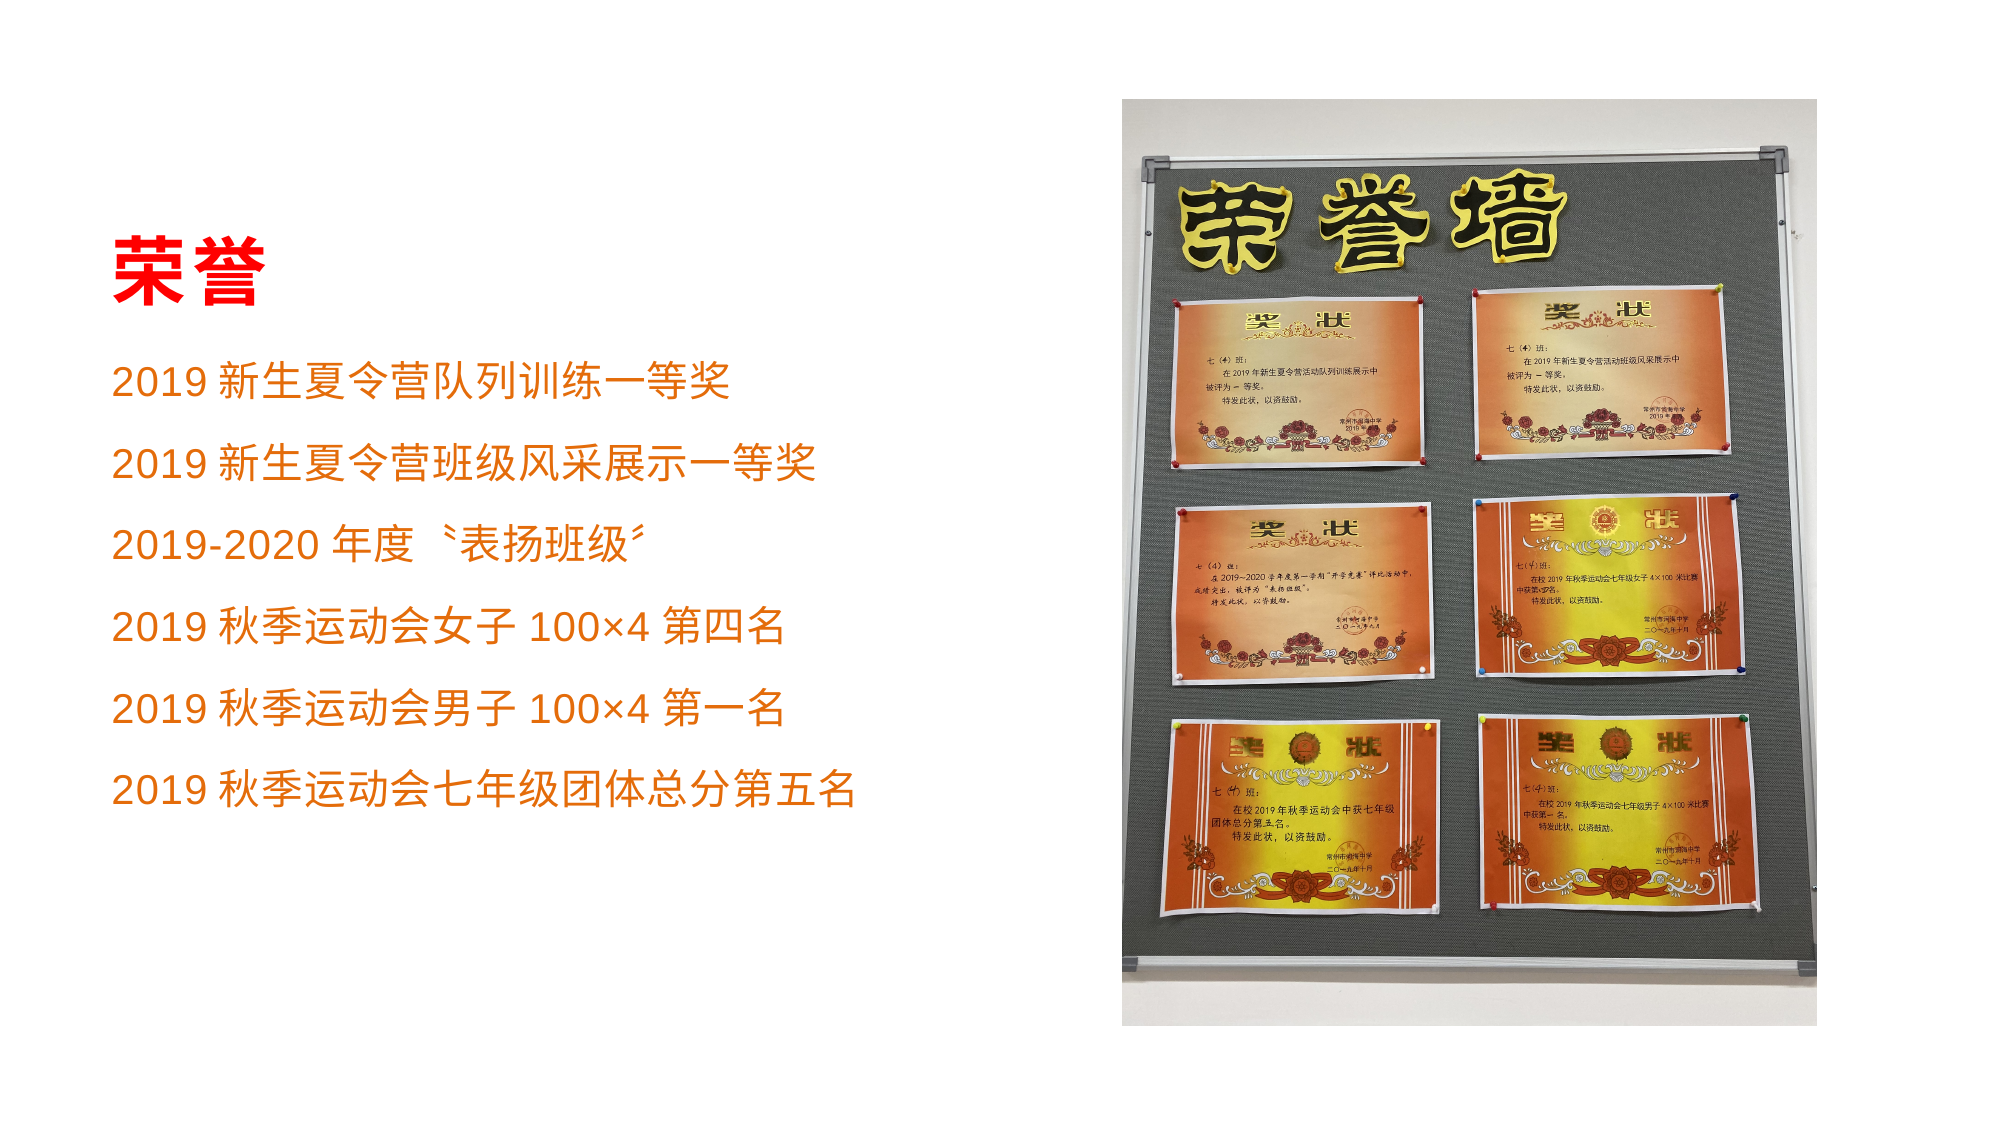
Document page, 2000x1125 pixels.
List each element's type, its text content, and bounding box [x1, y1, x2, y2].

text_box 荣誉 [99, 99, 962, 333]
picture [1121, 99, 1817, 1026]
text_box 2019新生夏令营队列训练一等奖 2019新生夏令营班级风采展示一等奖 2019-2020年度〝表扬班级〞 2019秋季运动会女子100×4第四名 2019秋季运动会男子100×4第一名 2019秋季运动会七年级团体总分第五名 [99, 333, 962, 1024]
